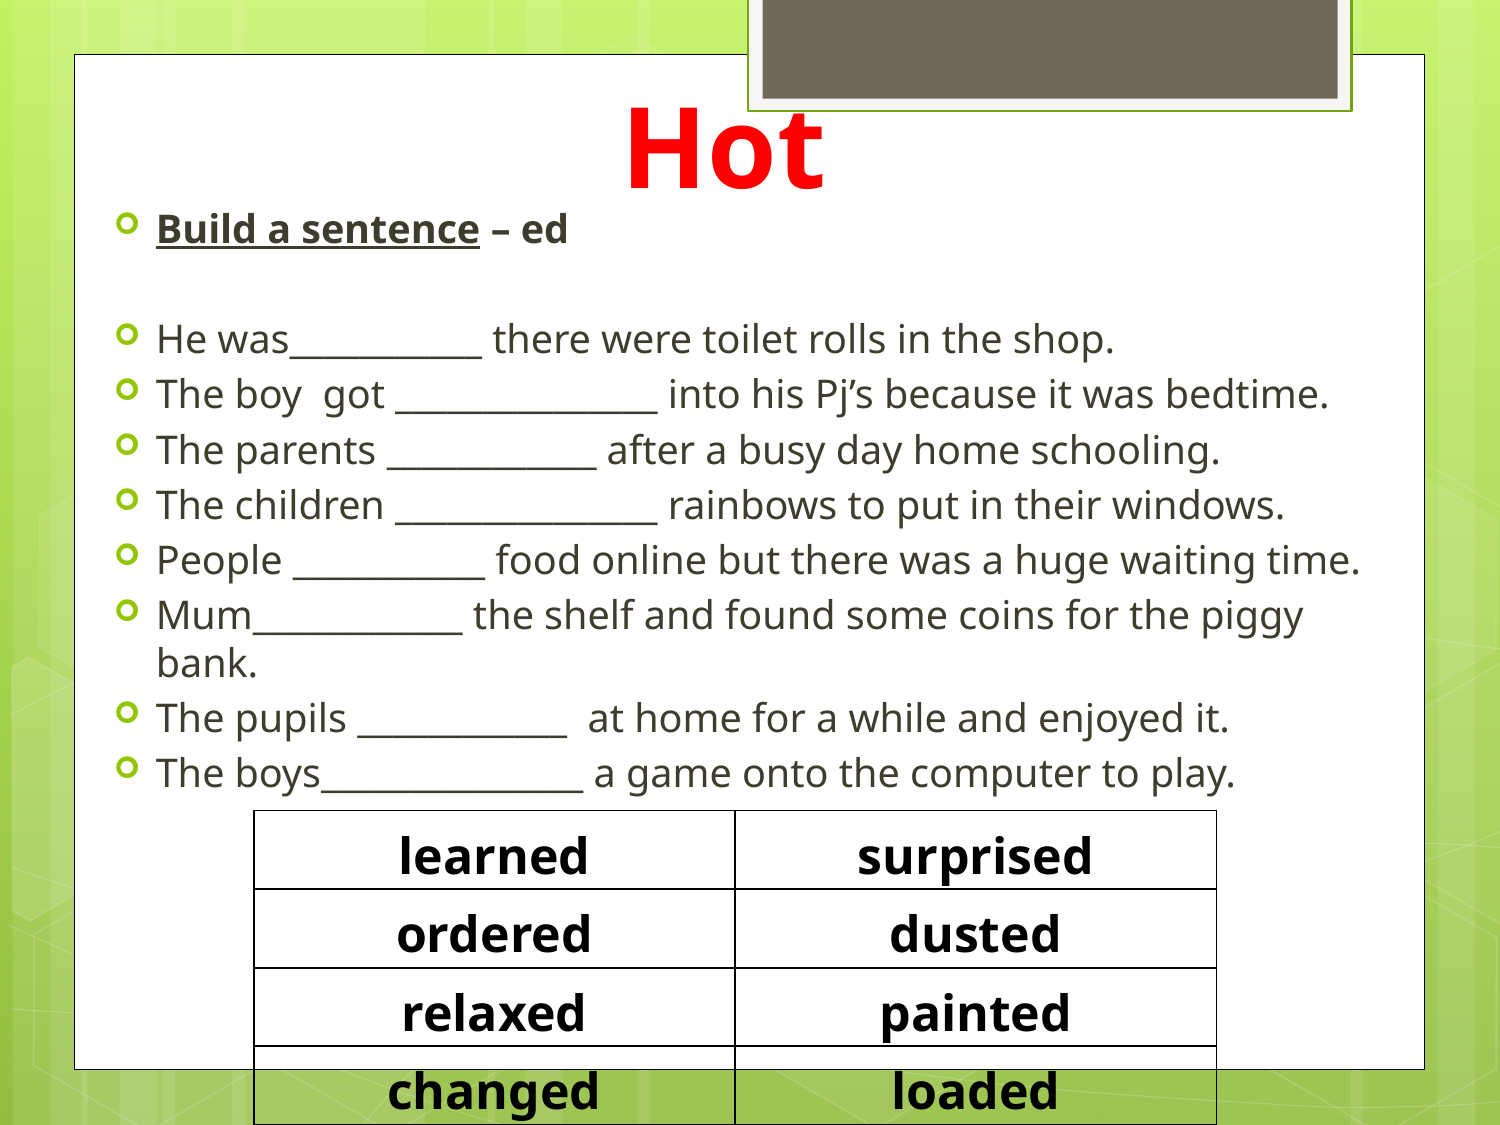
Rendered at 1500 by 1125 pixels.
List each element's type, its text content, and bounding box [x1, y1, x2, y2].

table_cell relaxed [255, 969, 734, 1045]
table_cell painted [736, 969, 1216, 1045]
list Build a sentence – ed He was___________ there were toilet rolls in the shop. The boy got _______________ into his Pj’s because it was bedtime. The parents ____________ after a busy day home schooling. The children _______________ rainbows to put in their windows. People ___________ food online but there was a huge waiting time. Mum____________ the shelf and found some coins for the piggy bank. The pupils ____________ at home for a while and enjoyed it. The boys_______________ a game onto the computer to play. [88, 196, 1388, 823]
table_cell loaded [736, 1047, 1216, 1124]
table_cell ordered [255, 890, 734, 967]
title Hot [147, 30, 1300, 196]
table_header surprised [736, 811, 1216, 888]
table_cell changed [255, 1047, 734, 1124]
table_cell dusted [736, 890, 1216, 967]
table_header learned [255, 811, 734, 888]
